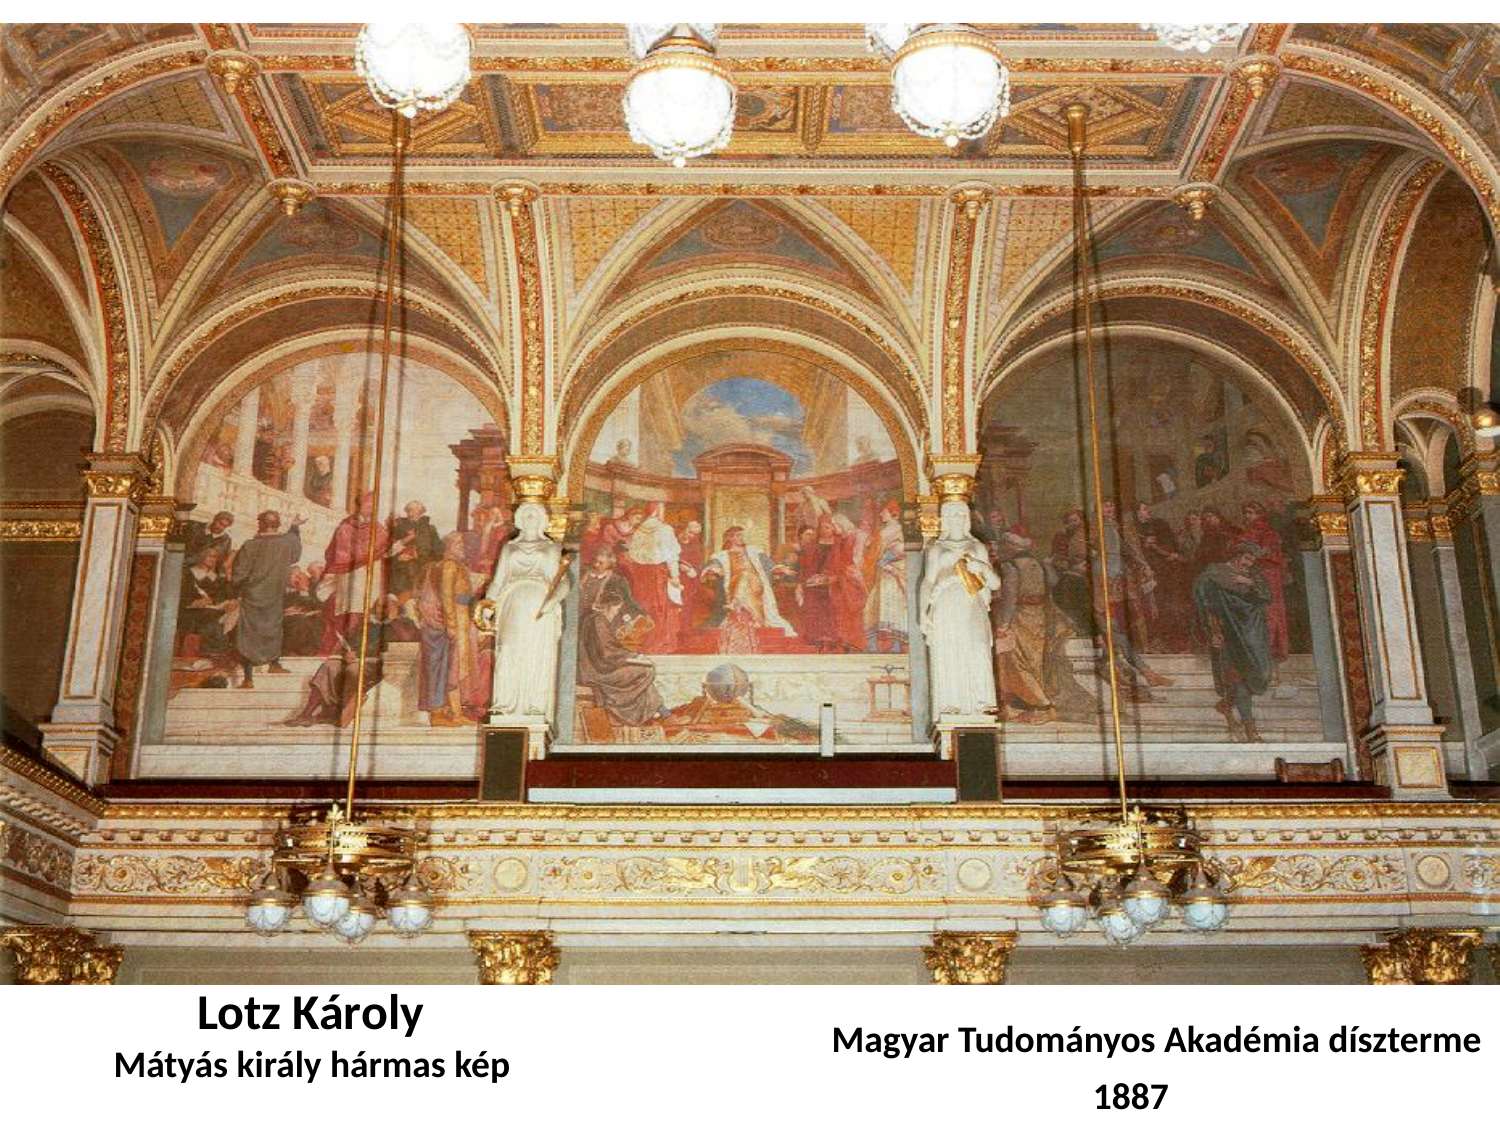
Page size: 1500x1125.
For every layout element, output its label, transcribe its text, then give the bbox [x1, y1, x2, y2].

picture [0, 23, 1500, 985]
text_box 1887 [1078, 1064, 1219, 1125]
text_box Lotz Károly Mátyás király hármas kép [0, 993, 633, 1093]
text_box Magyar Tudományos Akadémia díszterme [816, 1007, 1498, 1068]
